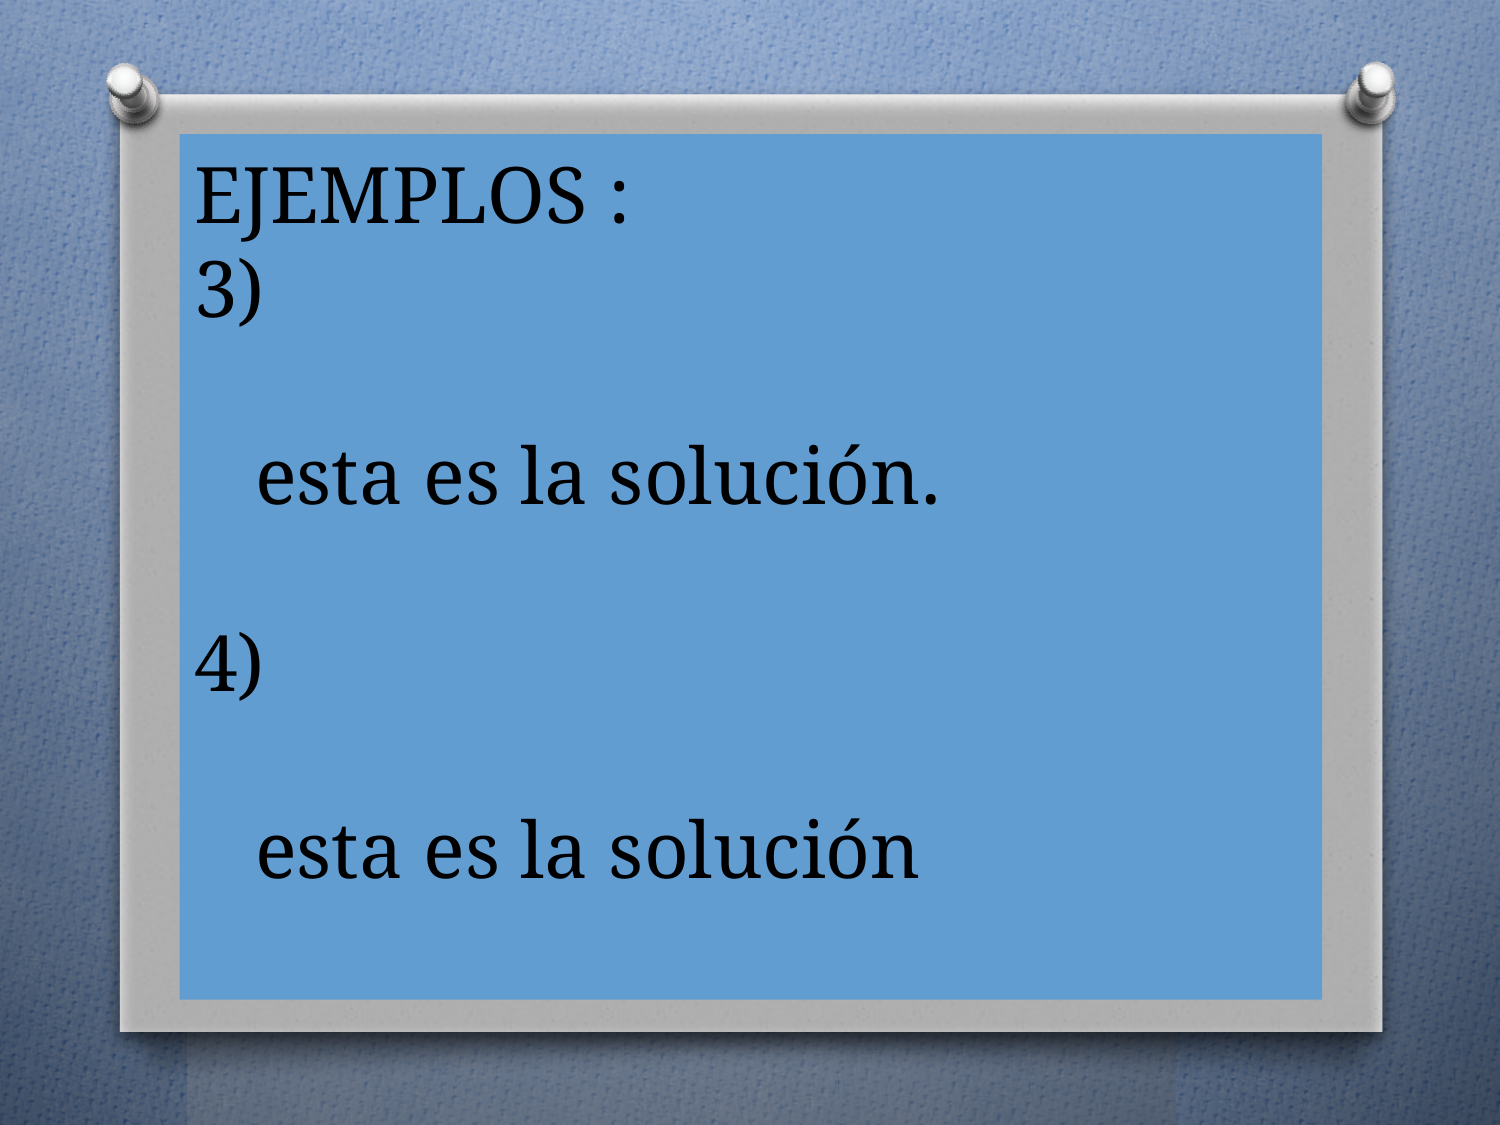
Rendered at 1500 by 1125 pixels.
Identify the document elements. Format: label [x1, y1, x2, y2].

picture [1317, 35, 1439, 156]
picture [75, 29, 198, 153]
